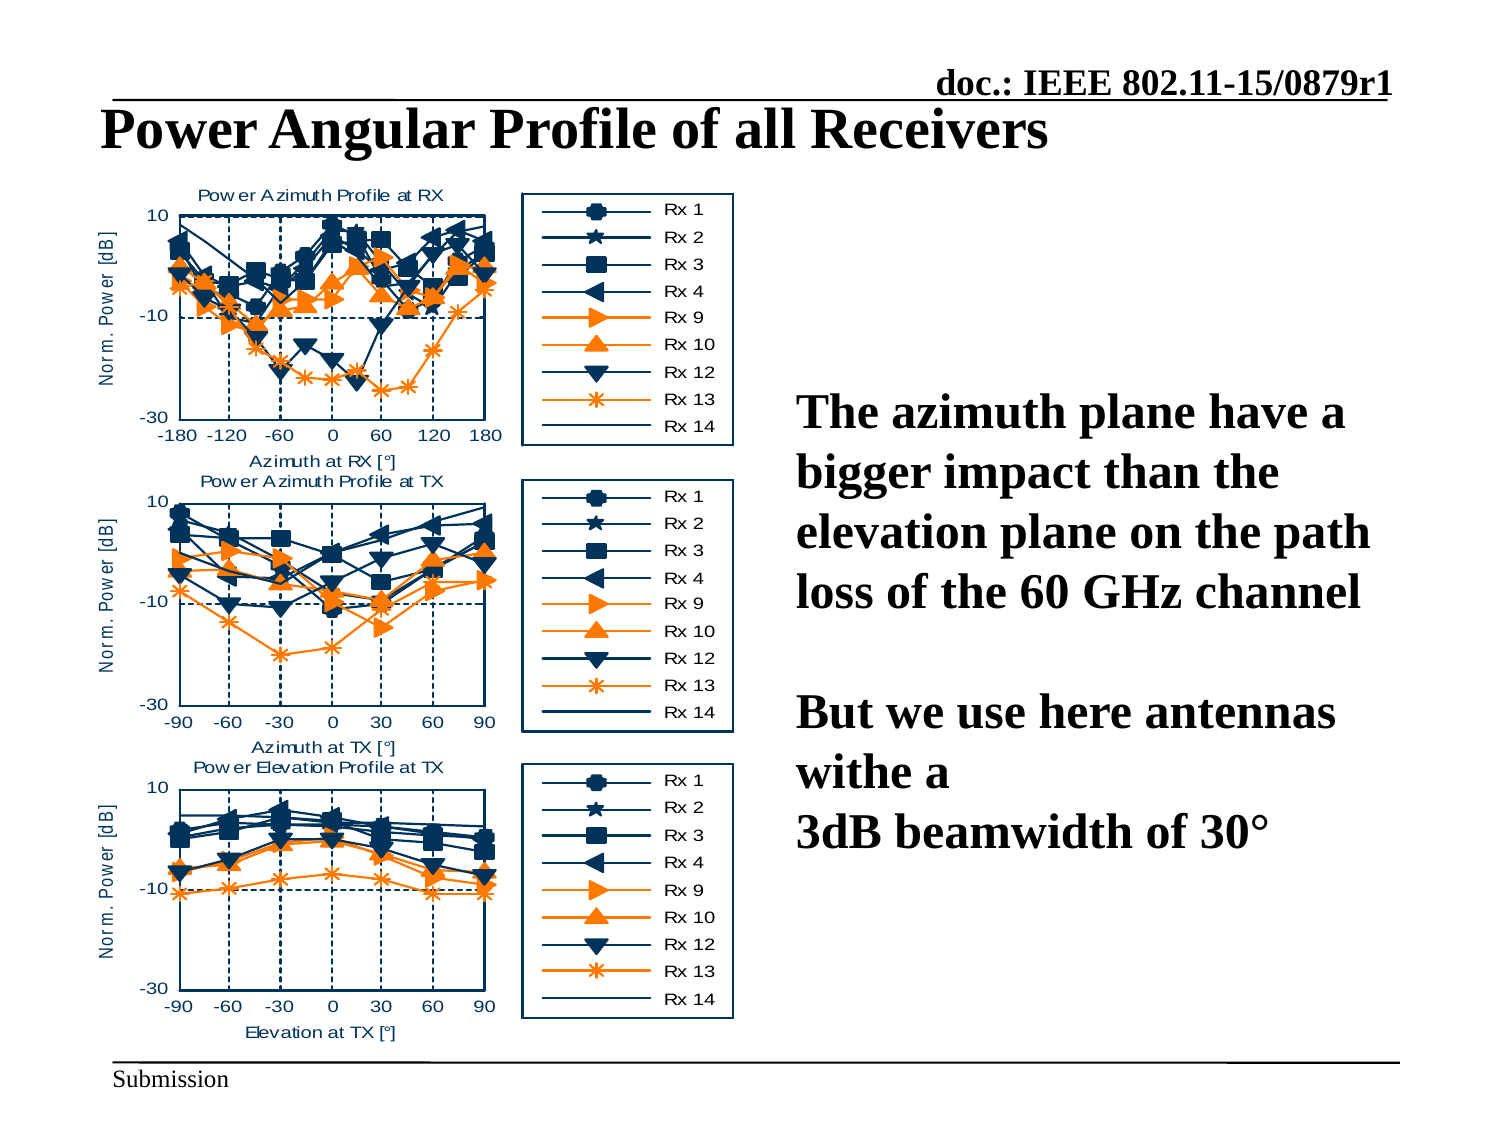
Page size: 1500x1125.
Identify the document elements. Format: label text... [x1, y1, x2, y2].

title Power Angular Profile of all Receivers [100, 84, 1451, 166]
text_box The azimuth plane have a bigger impact than the elevation plane on the path loss of the 60 GHz channel But we use here antennas withe a 3dB beamwidth of 30° [1070, 371, 1477, 867]
picture [76, 184, 1066, 1059]
